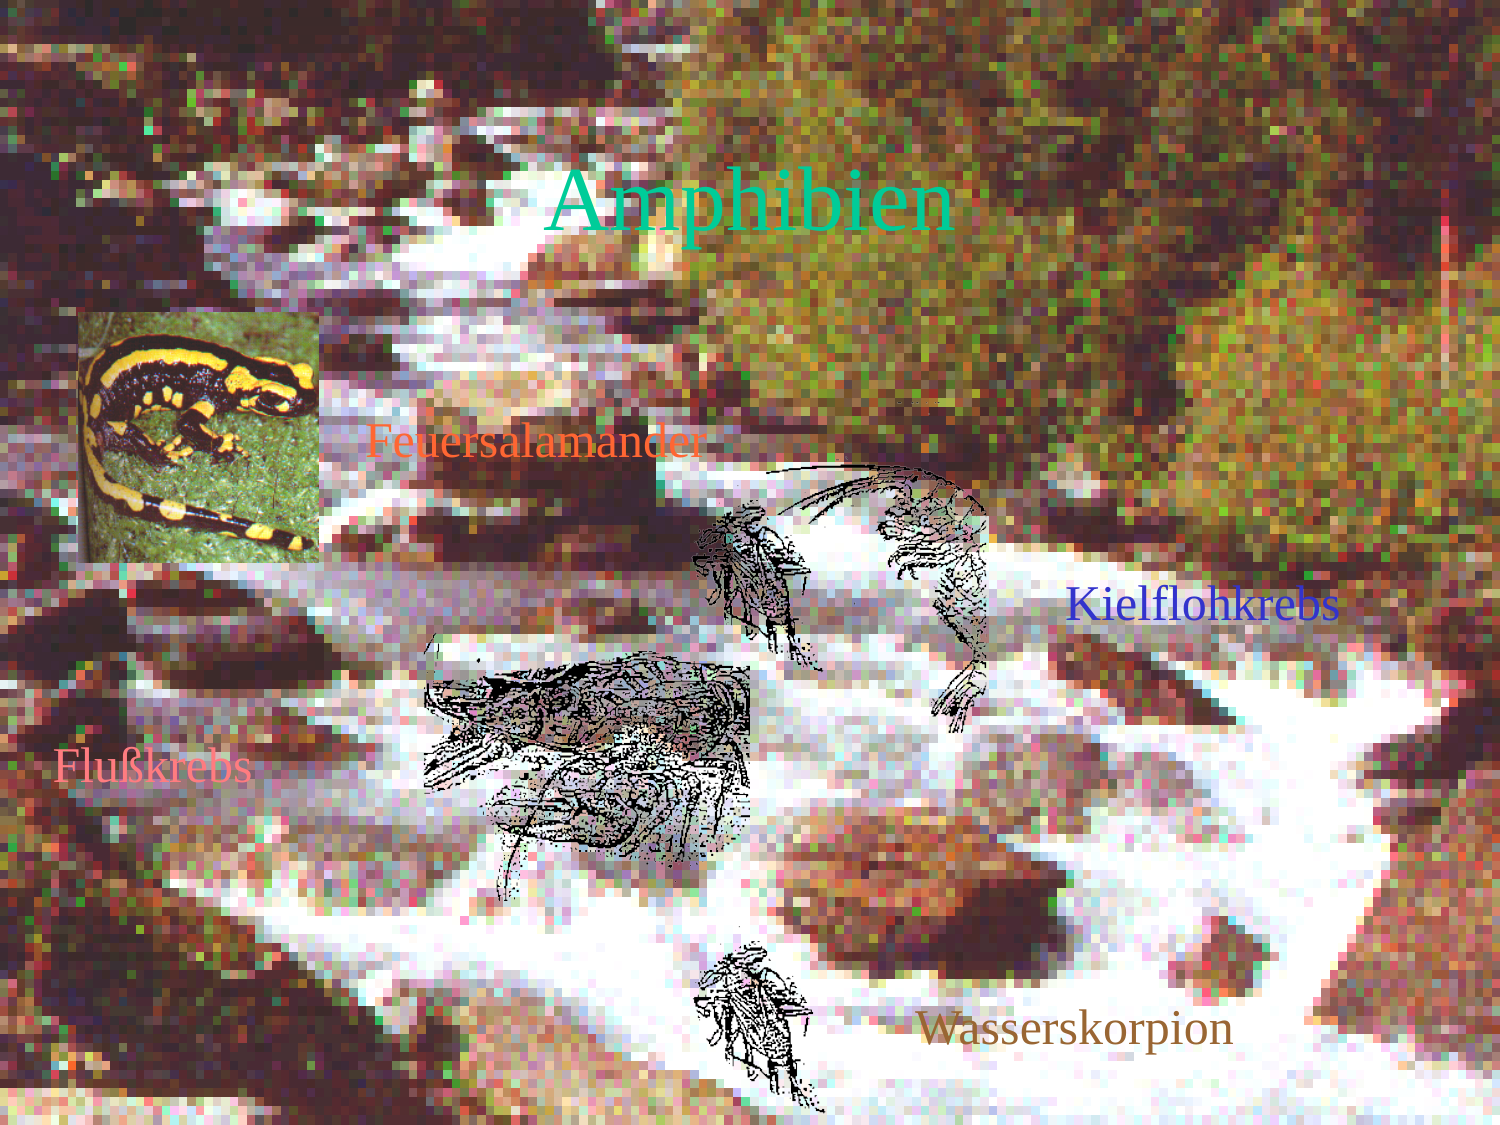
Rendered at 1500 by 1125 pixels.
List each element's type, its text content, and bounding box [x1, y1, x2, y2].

text_box Flußkrebs [37, 724, 400, 801]
picture [0, 0, 1500, 1125]
text_box Wasserskorpion [900, 987, 1450, 1063]
text_box Kielflohkrebs [1050, 562, 1463, 638]
text_box Feuersalamander [349, 399, 745, 475]
title Amphibien [112, 99, 1388, 288]
